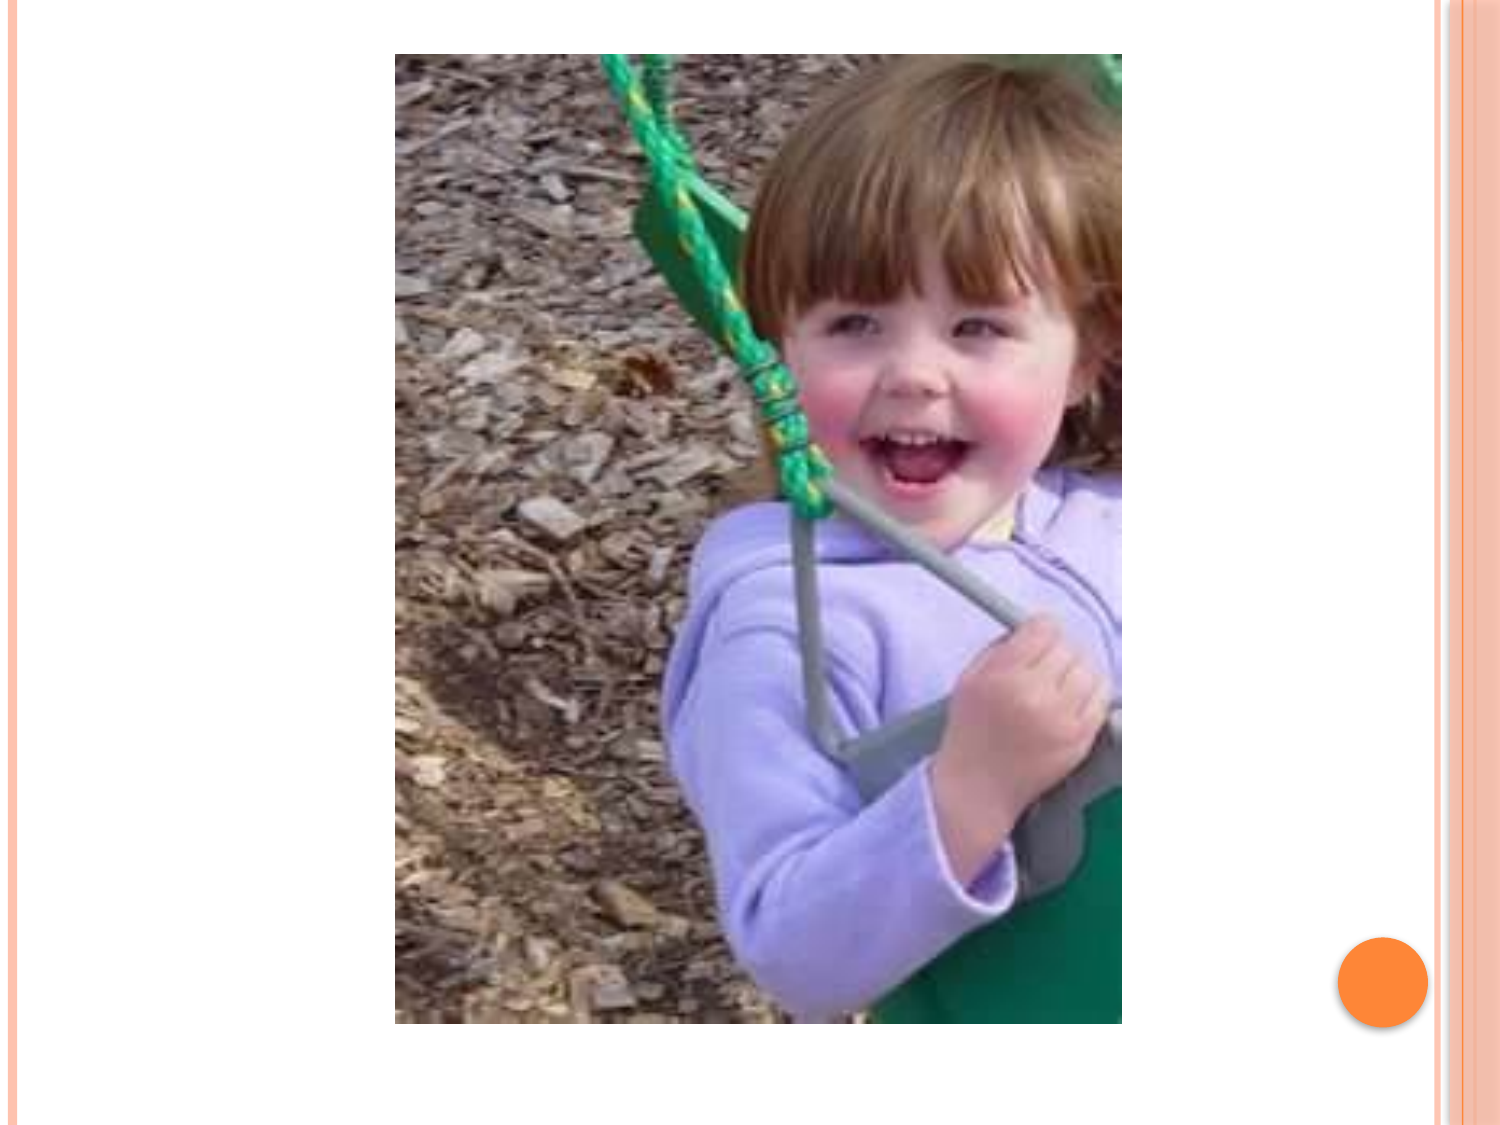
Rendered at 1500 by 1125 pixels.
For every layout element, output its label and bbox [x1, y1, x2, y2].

list [395, 53, 1123, 1024]
